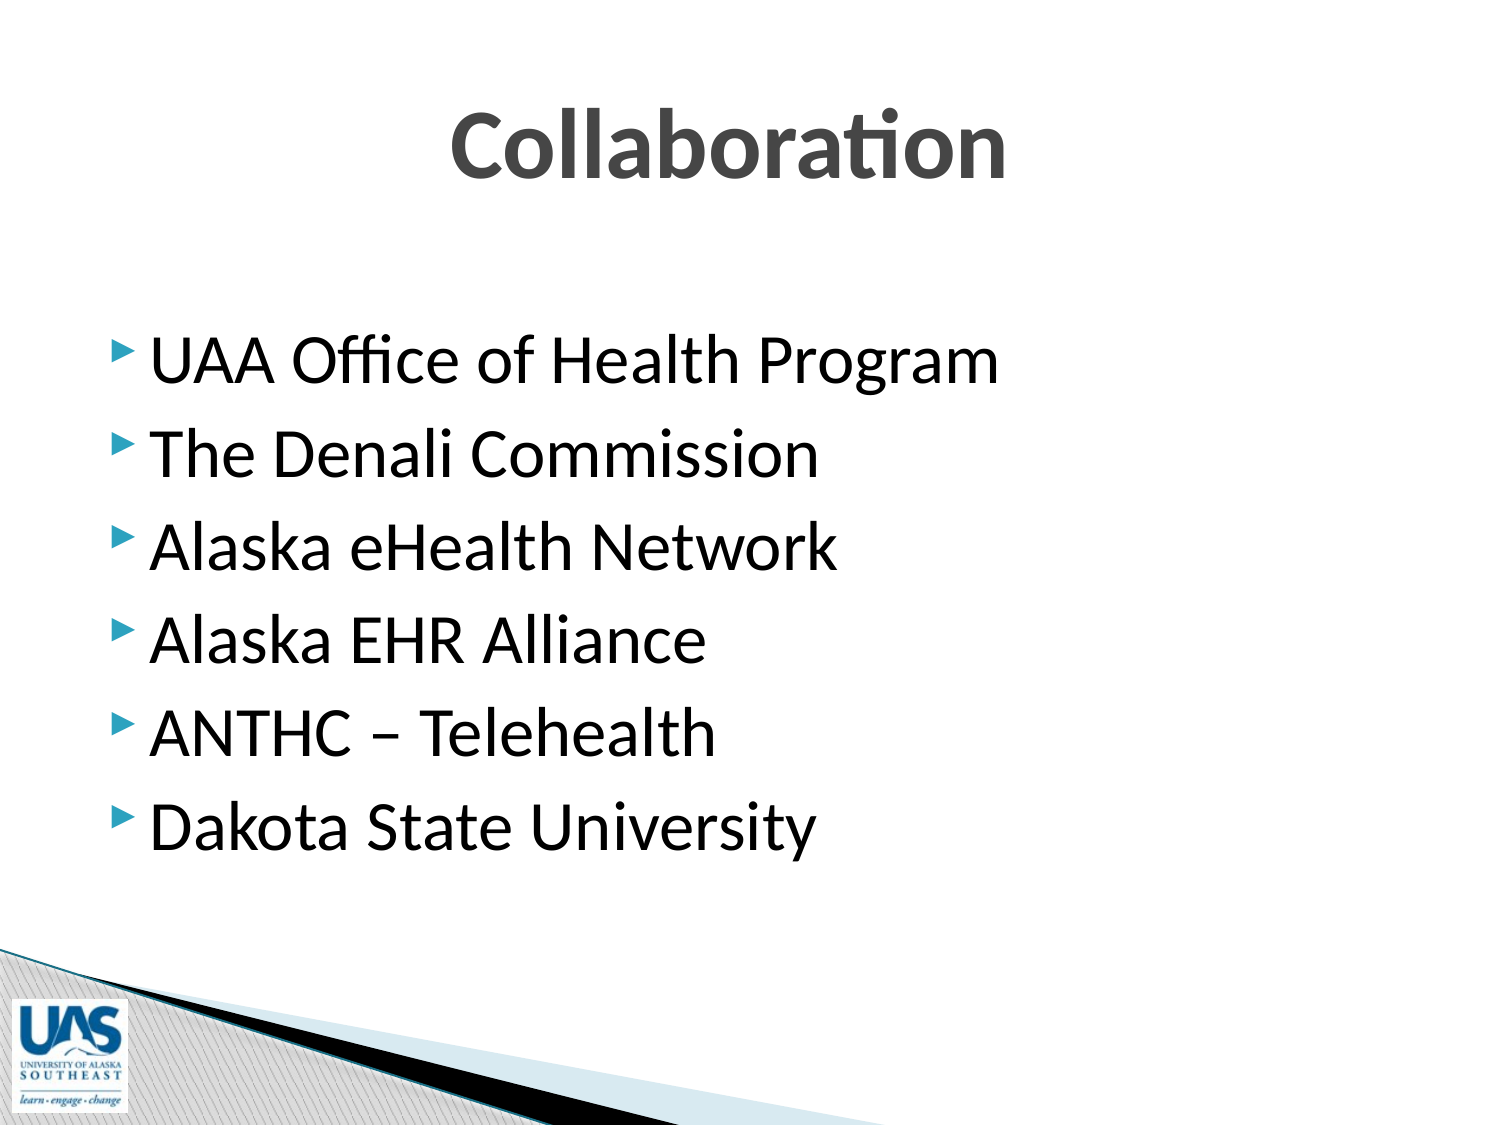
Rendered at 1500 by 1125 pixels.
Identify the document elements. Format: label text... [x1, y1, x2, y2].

list UAA Office of Health Program The Denali Commission Alaska eHealth Network Alaska EHR Alliance ANTHC – Telehealth Dakota State University [75, 233, 1425, 938]
title Collaboration [75, 45, 1425, 233]
picture [12, 999, 128, 1113]
